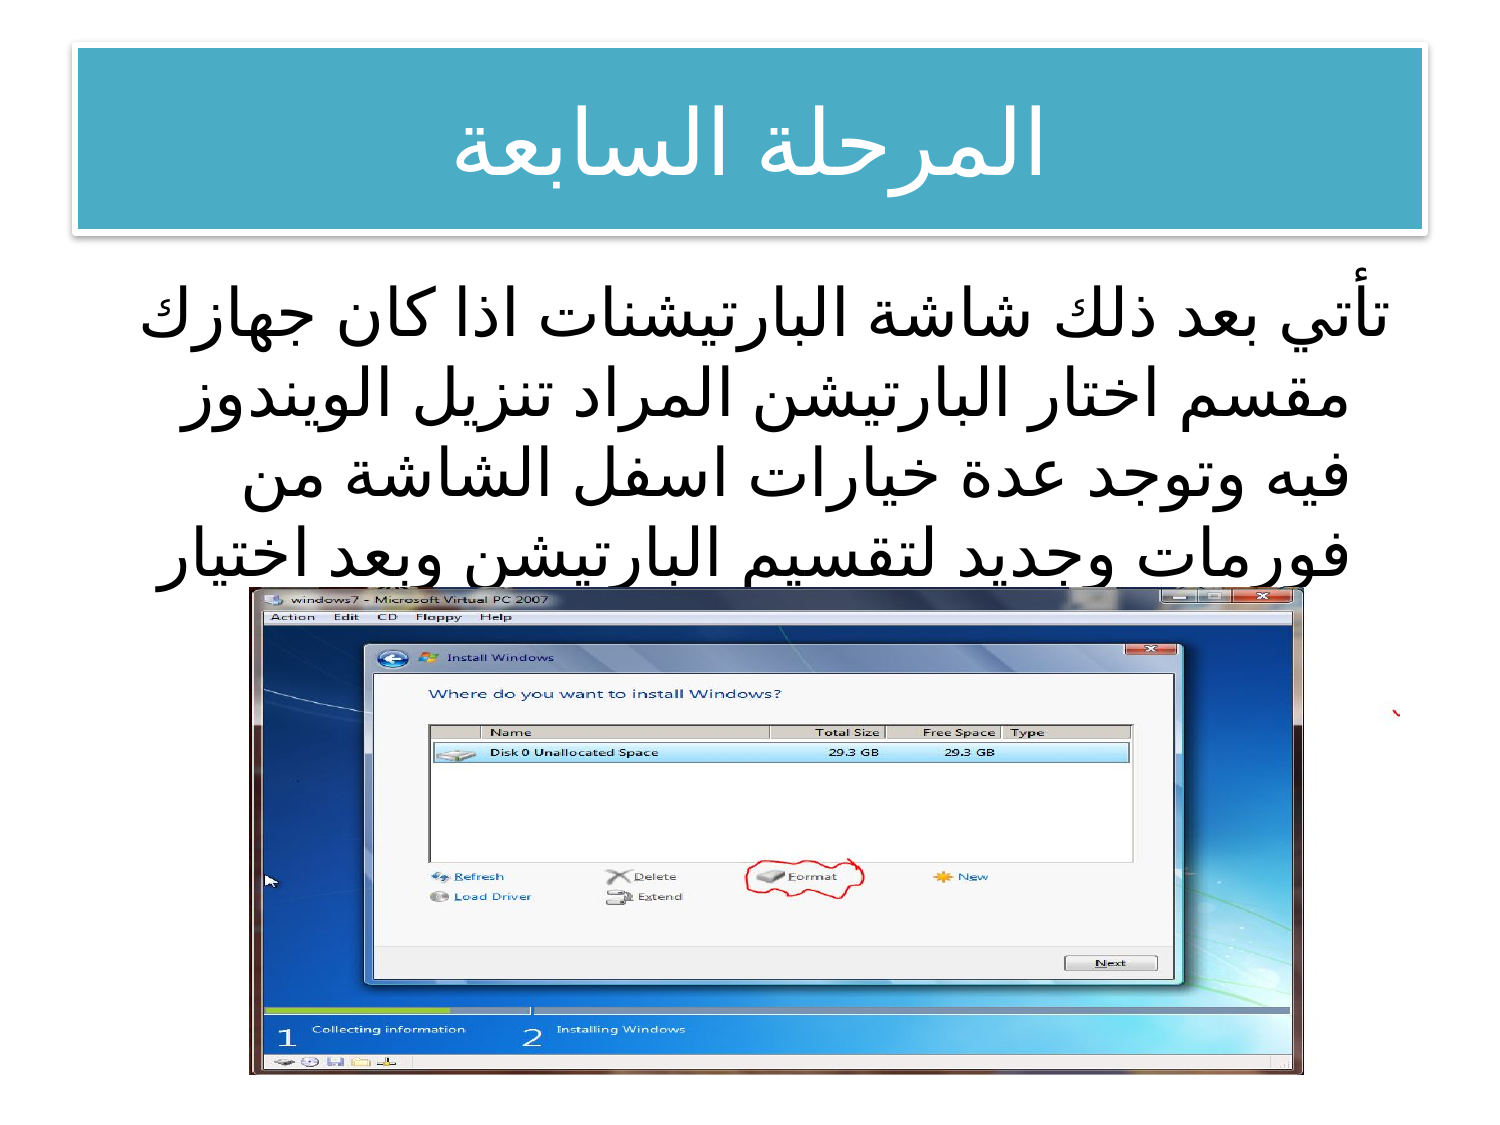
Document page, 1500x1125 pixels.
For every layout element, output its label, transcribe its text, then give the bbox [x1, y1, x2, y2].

list تأتي بعد ذلك شاشة البارتيشنات اذا كان جهازك مقسم اختار البارتيشن المراد تنزيل الويندوز فيه وتوجد عدة خيارات اسفل الشاشة من فورمات وجديد لتقسيم البارتيشن وبعد اختيار القرص اضغط عليو واختار next [75, 262, 1425, 1005]
title المرحلة السابعة [72, 42, 1428, 236]
picture [249, 587, 1401, 1076]
